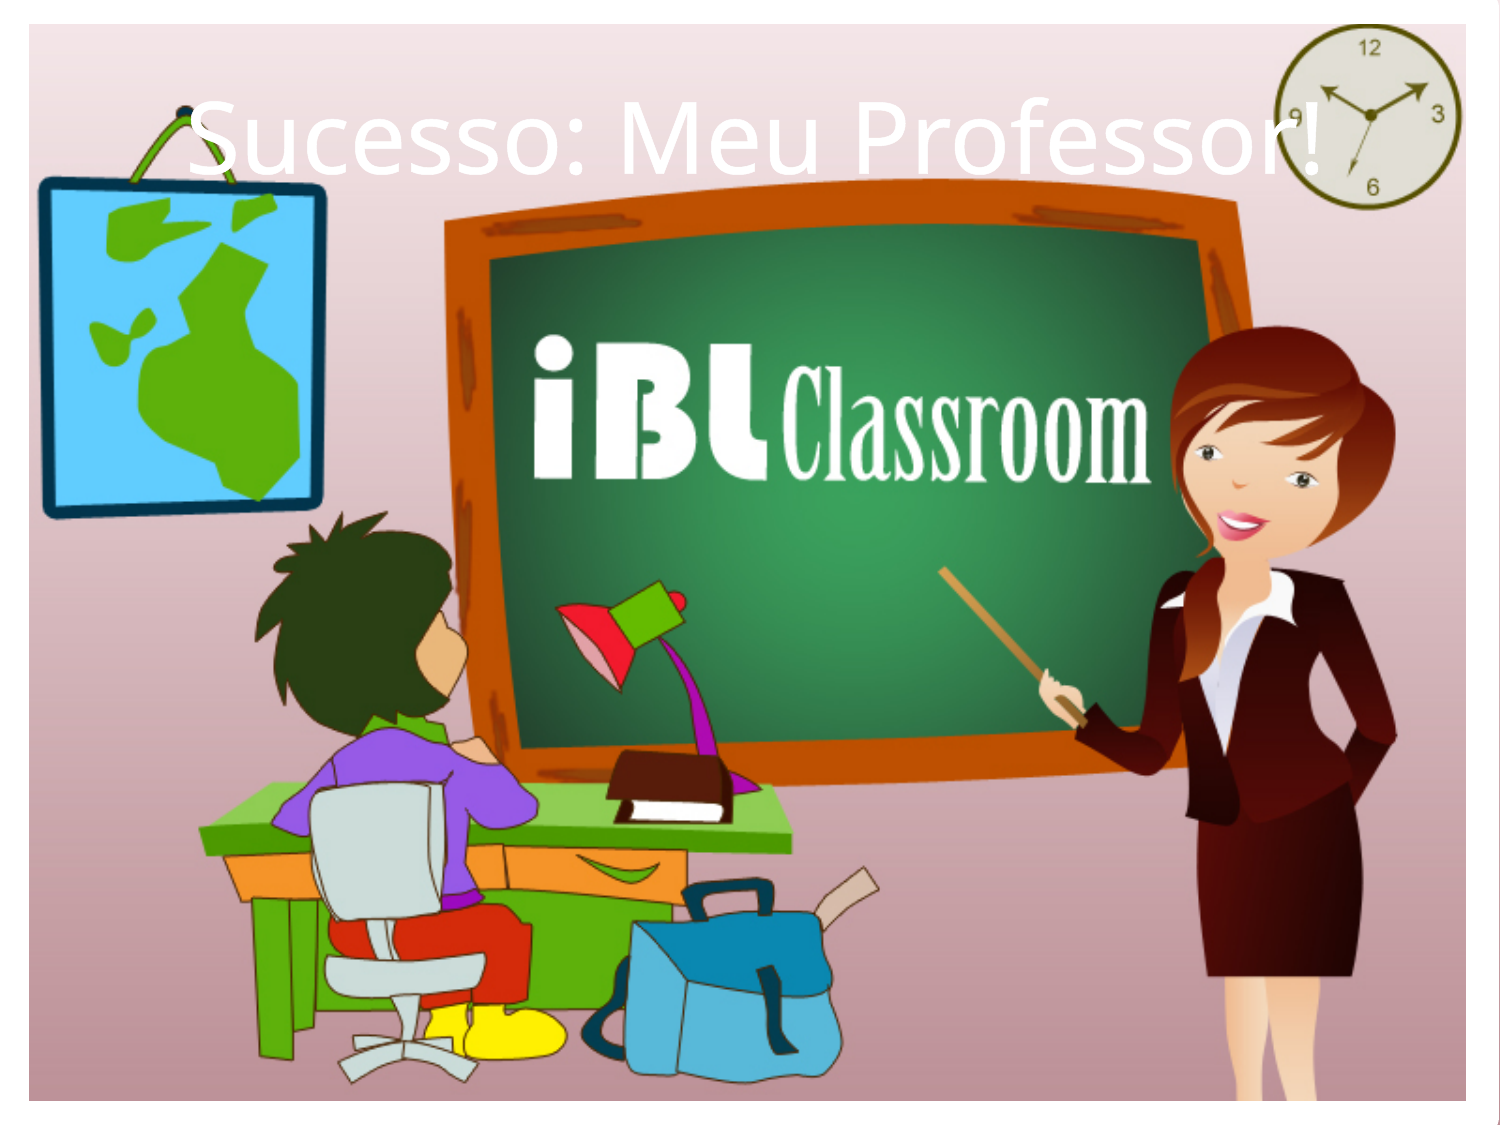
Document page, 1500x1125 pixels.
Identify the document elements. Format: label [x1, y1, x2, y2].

text_box [10, 5, 1484, 1120]
picture [0, 0, 1500, 1125]
